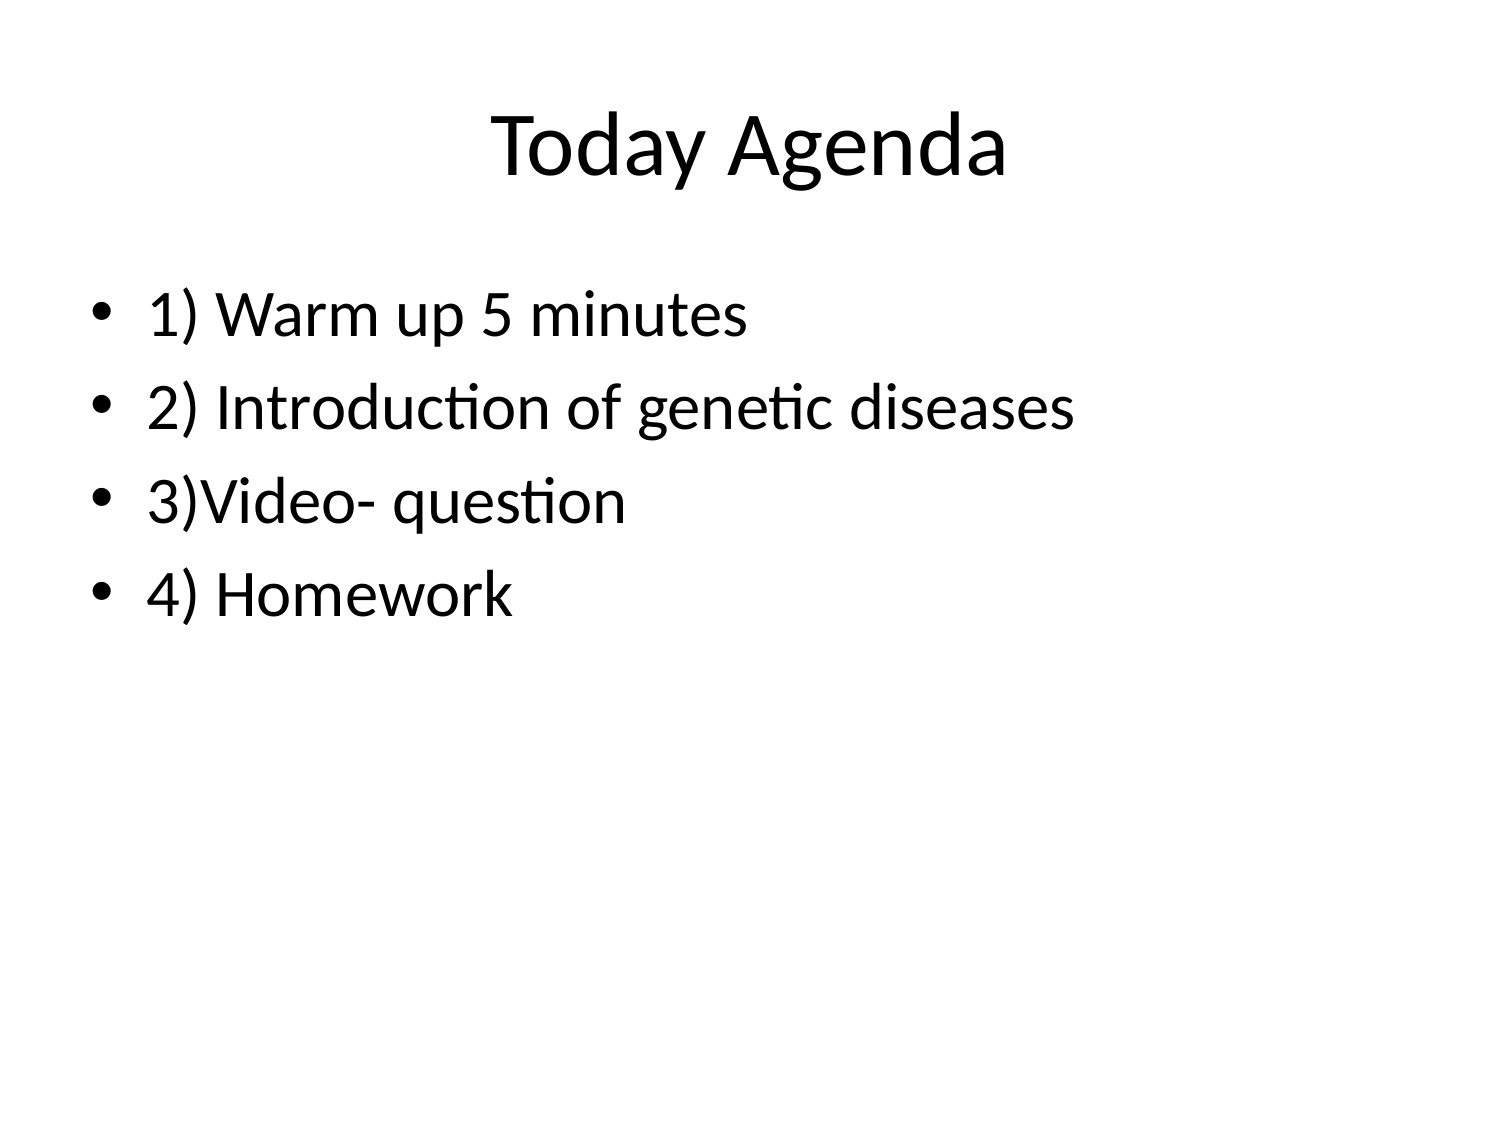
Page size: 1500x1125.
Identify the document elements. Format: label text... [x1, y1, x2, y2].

title Today Agenda [75, 45, 1425, 233]
list 1) Warm up 5 minutes 2) Introduction of genetic diseases 3)Video- question 4) Homework [75, 262, 1425, 1005]
